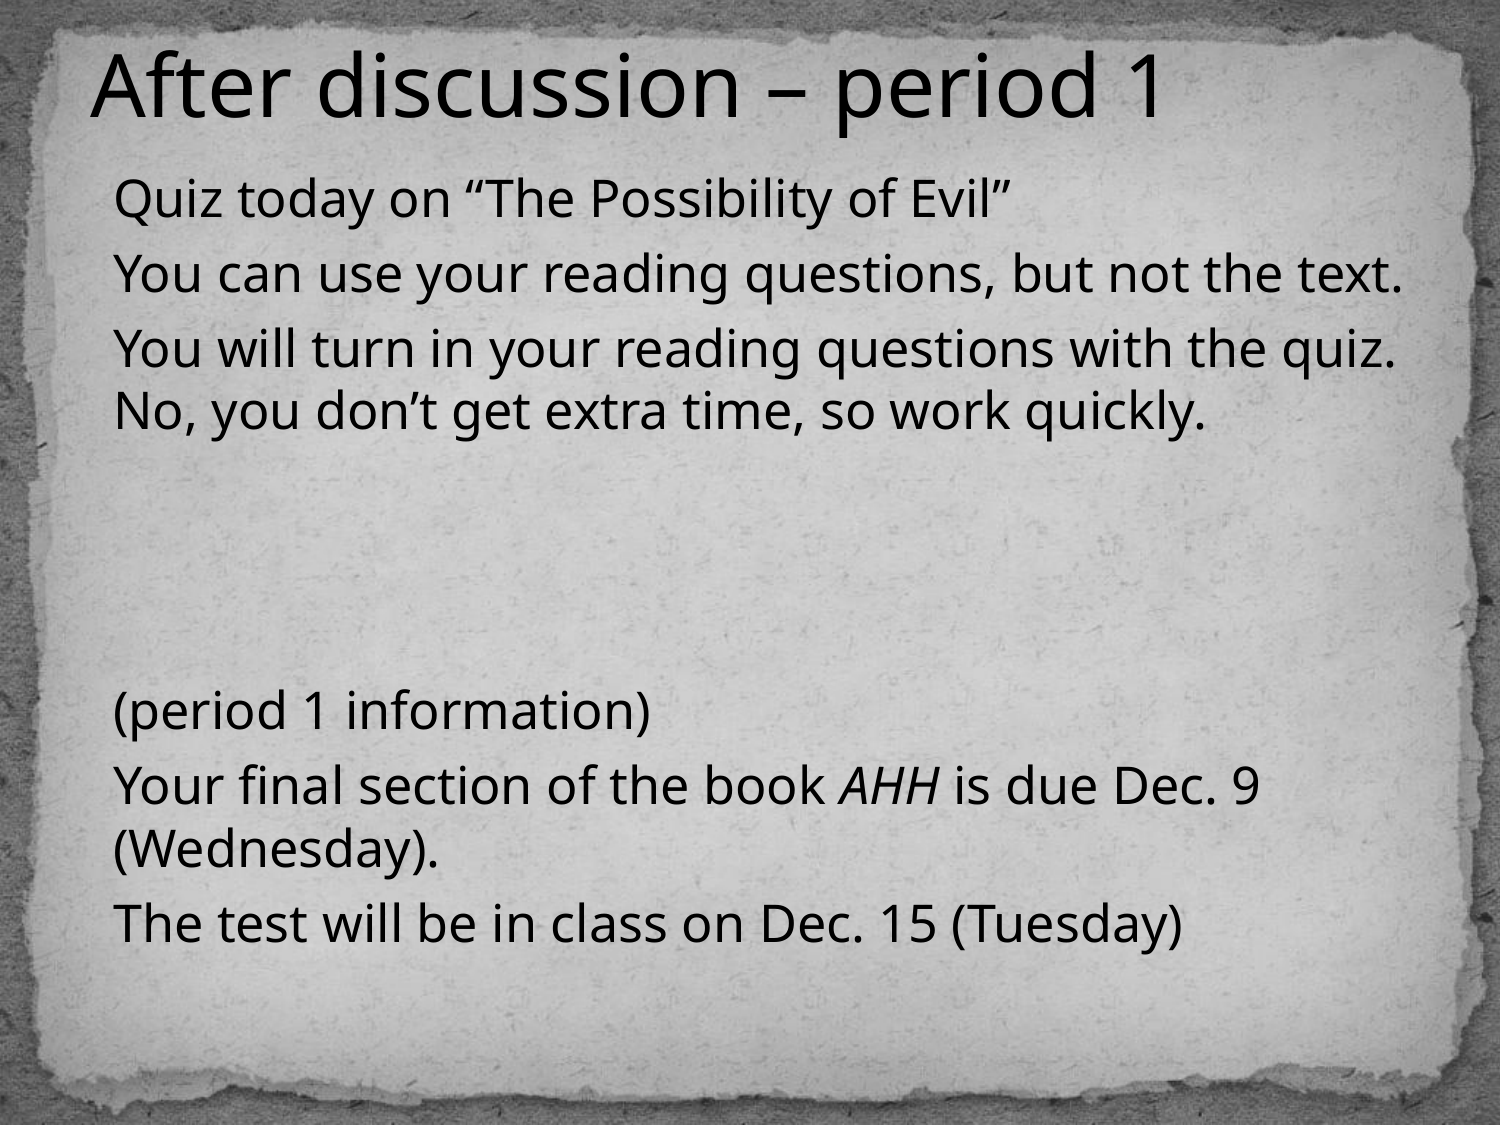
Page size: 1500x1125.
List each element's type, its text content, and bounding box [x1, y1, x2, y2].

title After discussion – period 1 [75, 24, 1425, 150]
list Quiz today on “The Possibility of Evil” You can use your reading questions, but not the text. You will turn in your reading questions with the quiz. No, you don’t get extra time, so work quickly. (period 1 information) Your final section of the book AHH is due Dec. 9 (Wednesday). The test will be in class on Dec. 15 (Tuesday) [75, 150, 1425, 1000]
picture [0, 0, 1500, 1125]
